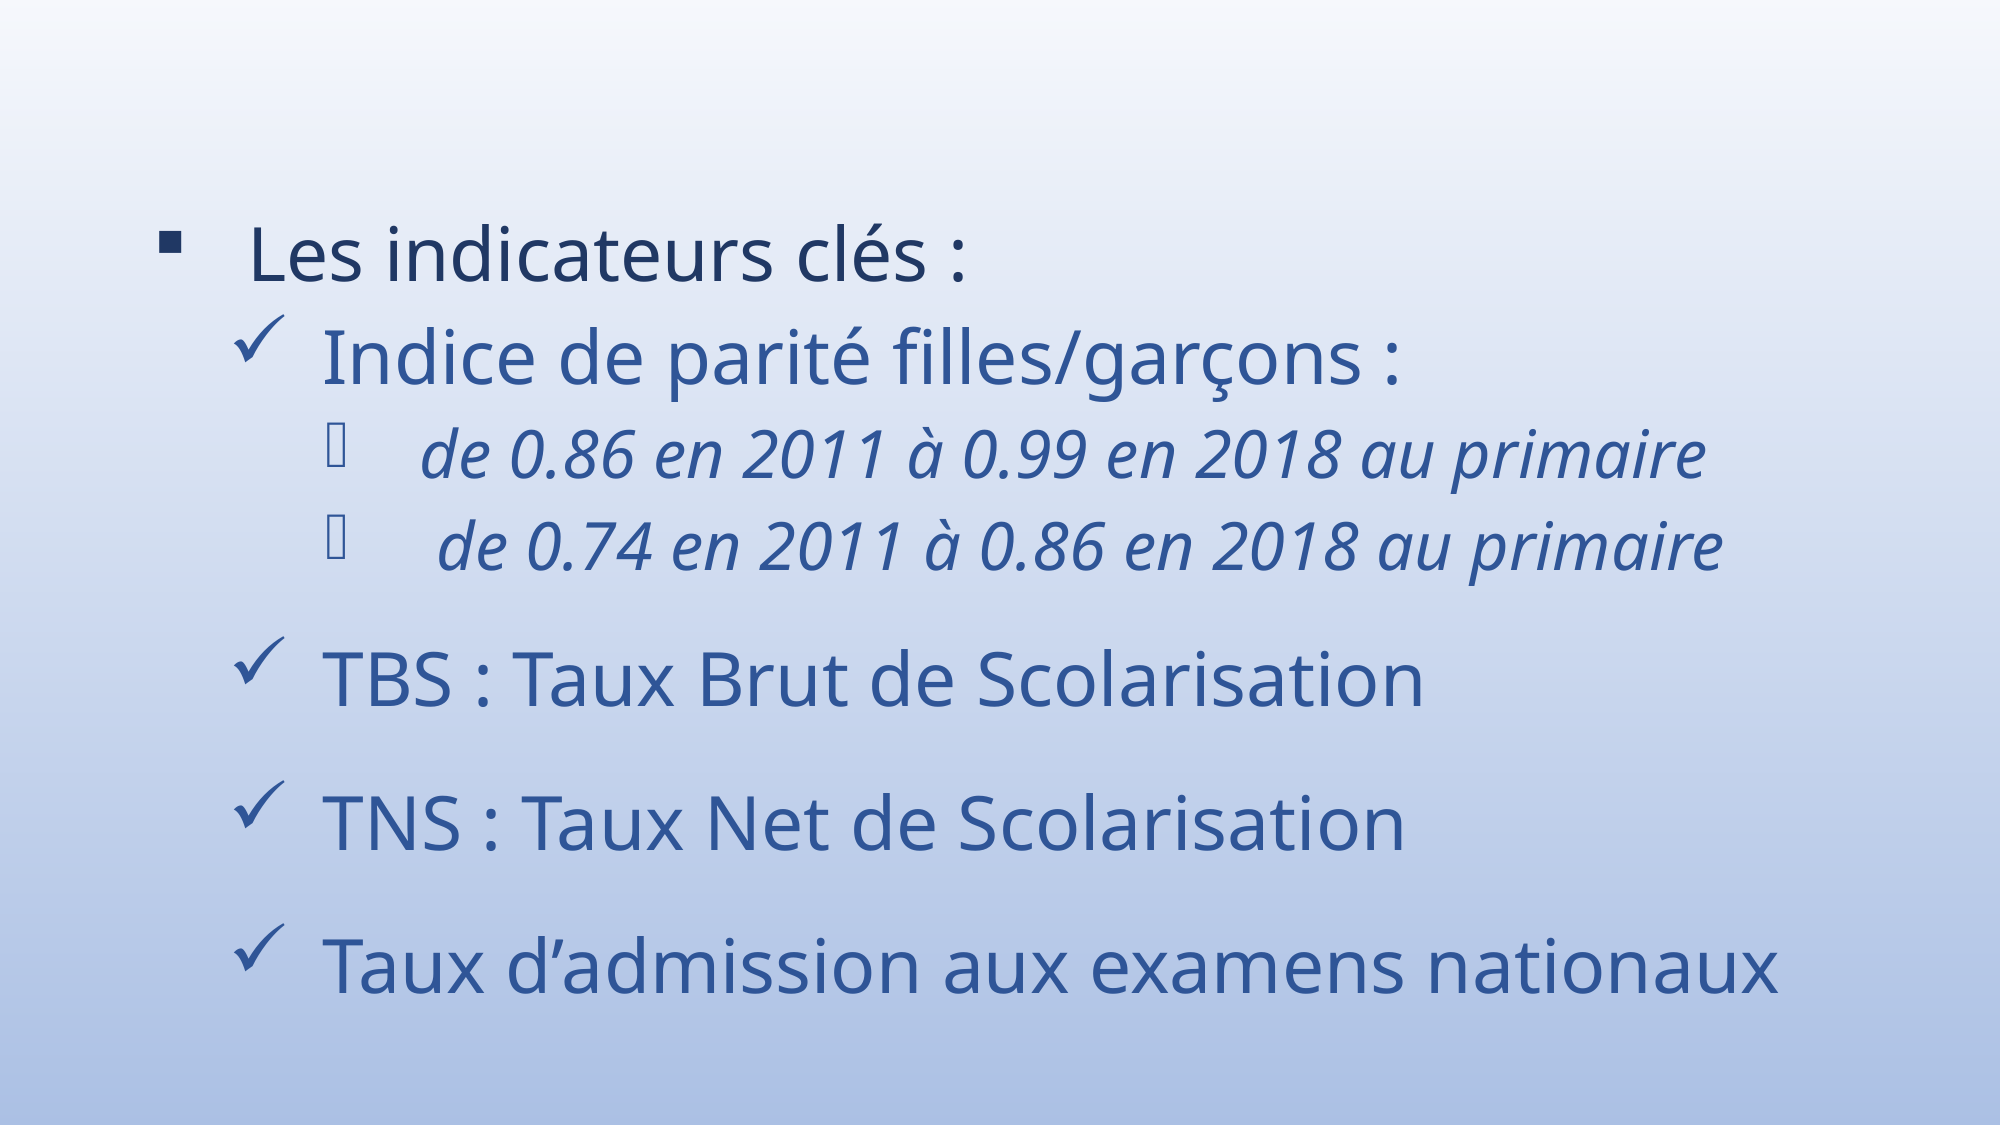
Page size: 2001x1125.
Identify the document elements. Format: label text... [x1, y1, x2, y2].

text_box Les indicateurs clés : Indice de parité filles/garçons : de 0.86 en 2011 à 0.99 en 2018 au primaire de 0.74 en 2011 à 0.86 en 2018 au primaire TBS : Taux Brut de Scolarisation TNS : Taux Net de Scolarisation Taux d’admission aux examens nationaux [139, 175, 1912, 1017]
